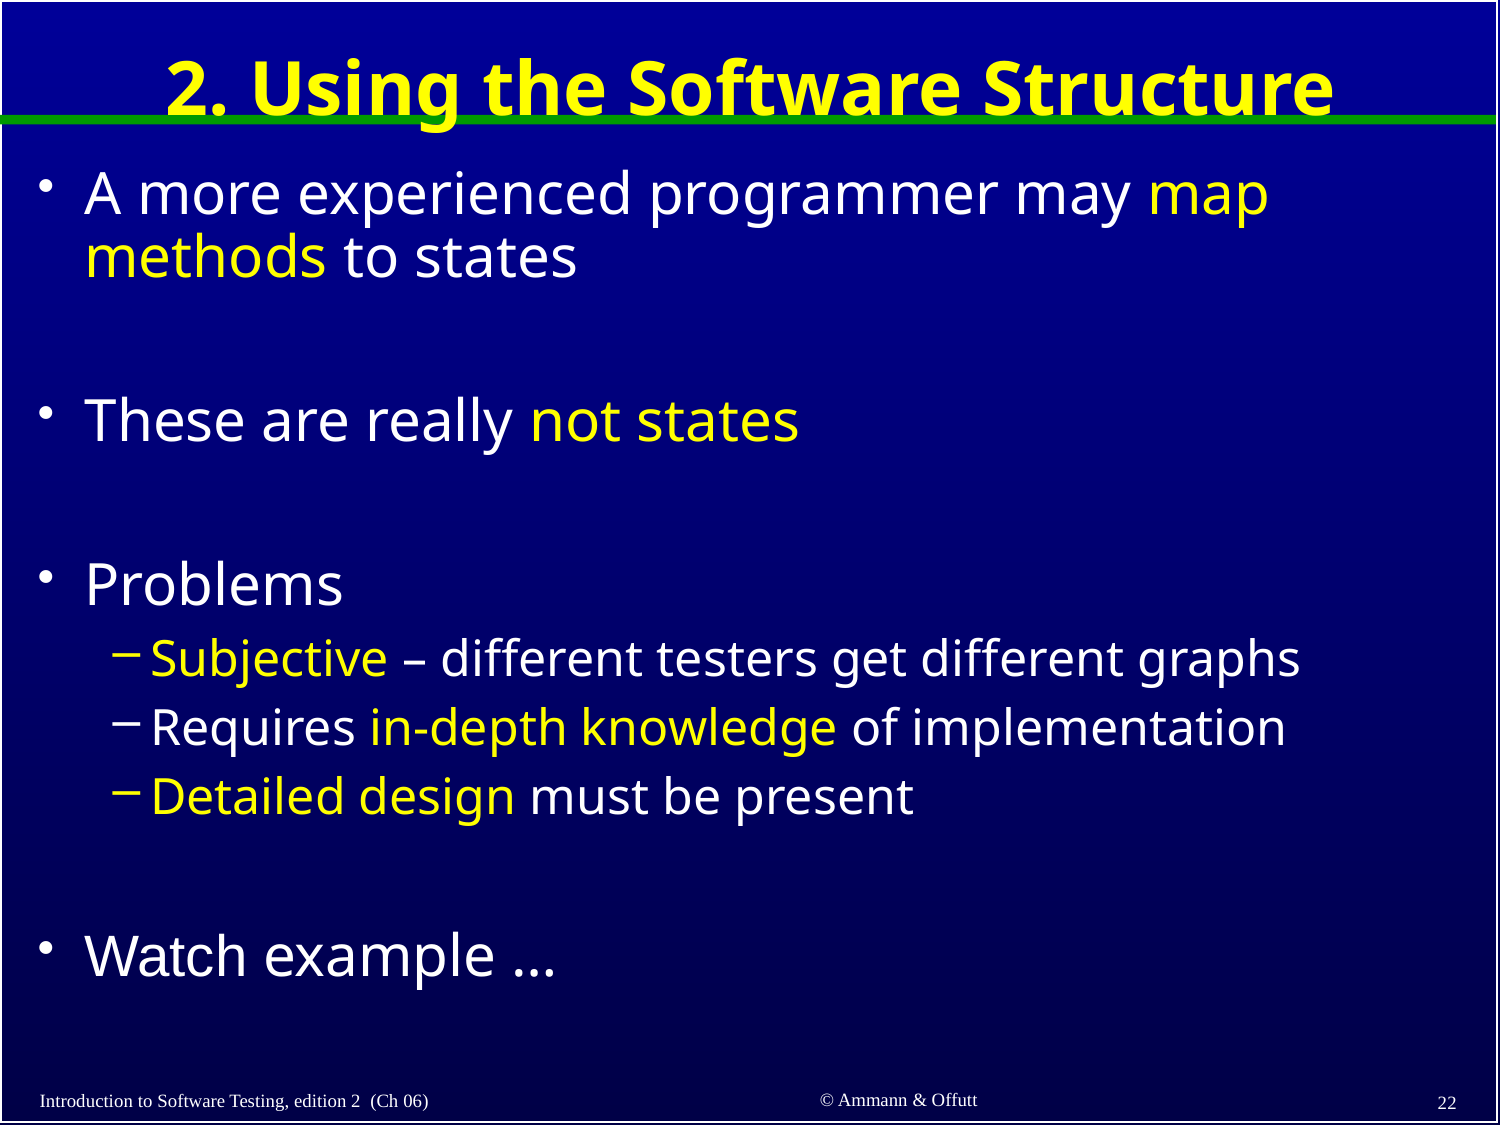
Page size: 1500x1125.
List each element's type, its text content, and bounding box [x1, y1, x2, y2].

list A more experienced programmer may map methods to states These are really not states Problems Subjective – different testers get different graphs Requires in-depth knowledge of implementation Detailed design must be present Watch example … [22, 156, 1478, 1082]
footer © Ammann & Offutt [660, 1082, 1137, 1117]
title 2. Using the Software Structure [22, 15, 1480, 167]
slide_number Introduction to Software Testing, edition 2 (Ch 06) [24, 1082, 638, 1118]
slide_number 22 [1159, 1083, 1473, 1121]
